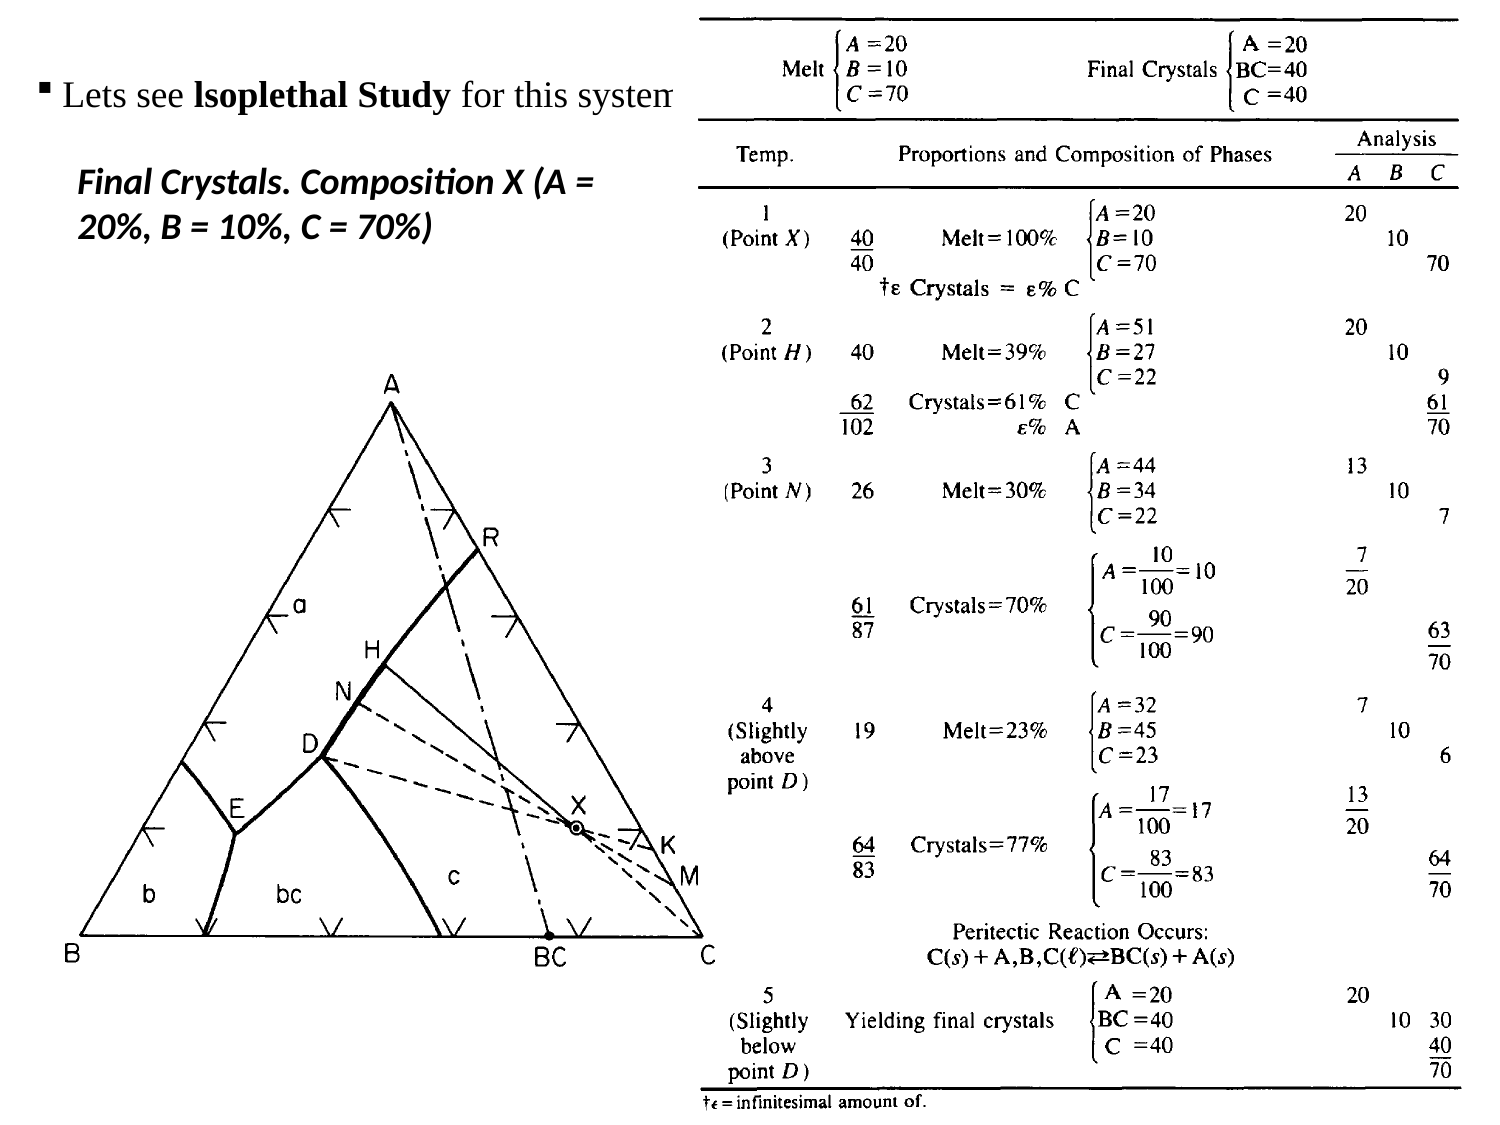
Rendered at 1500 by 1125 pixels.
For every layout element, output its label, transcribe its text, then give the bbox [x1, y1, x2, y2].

text_box Final Crystals. Composition X (A = 20%, B = 10%, C = 70%) [62, 149, 613, 255]
text_box Lets see lsoplethal Study for this system [21, 62, 667, 123]
picture [49, 12, 1476, 1113]
